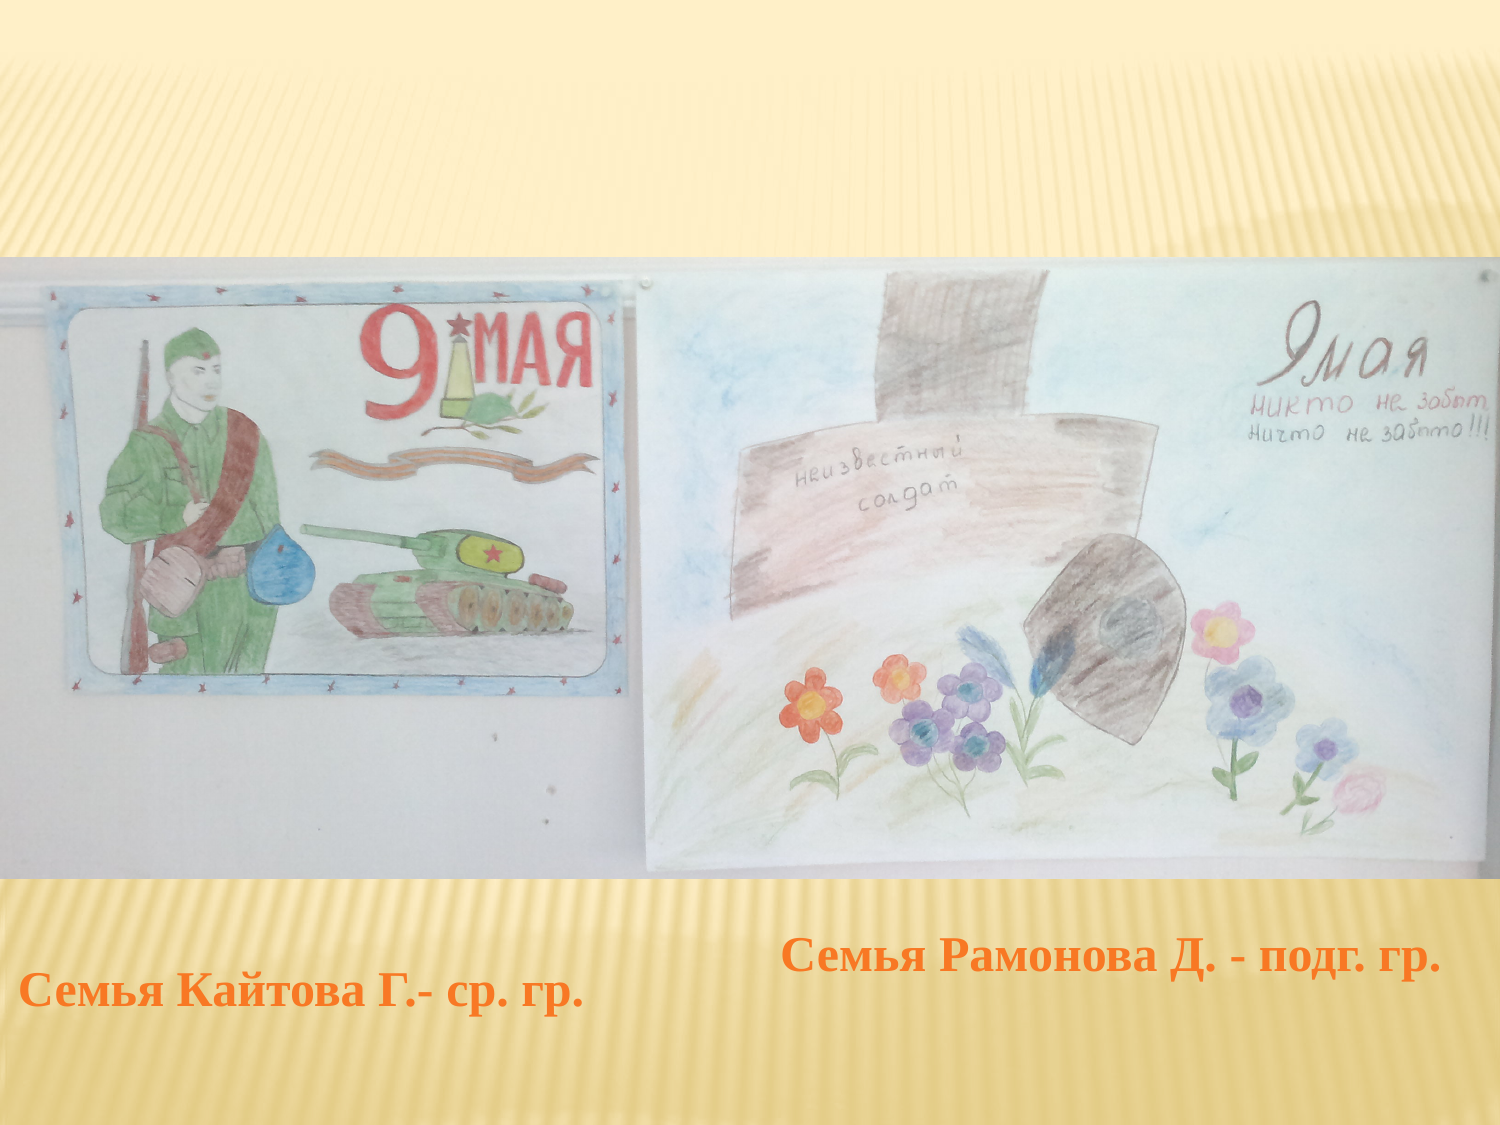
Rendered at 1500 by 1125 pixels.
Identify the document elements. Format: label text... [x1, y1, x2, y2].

text_box Семья Рамонова Д. - подг. гр. [765, 913, 1457, 989]
text_box Семья Кайтова Г.- ср. гр. [2, 949, 600, 1025]
picture [0, 257, 1500, 880]
